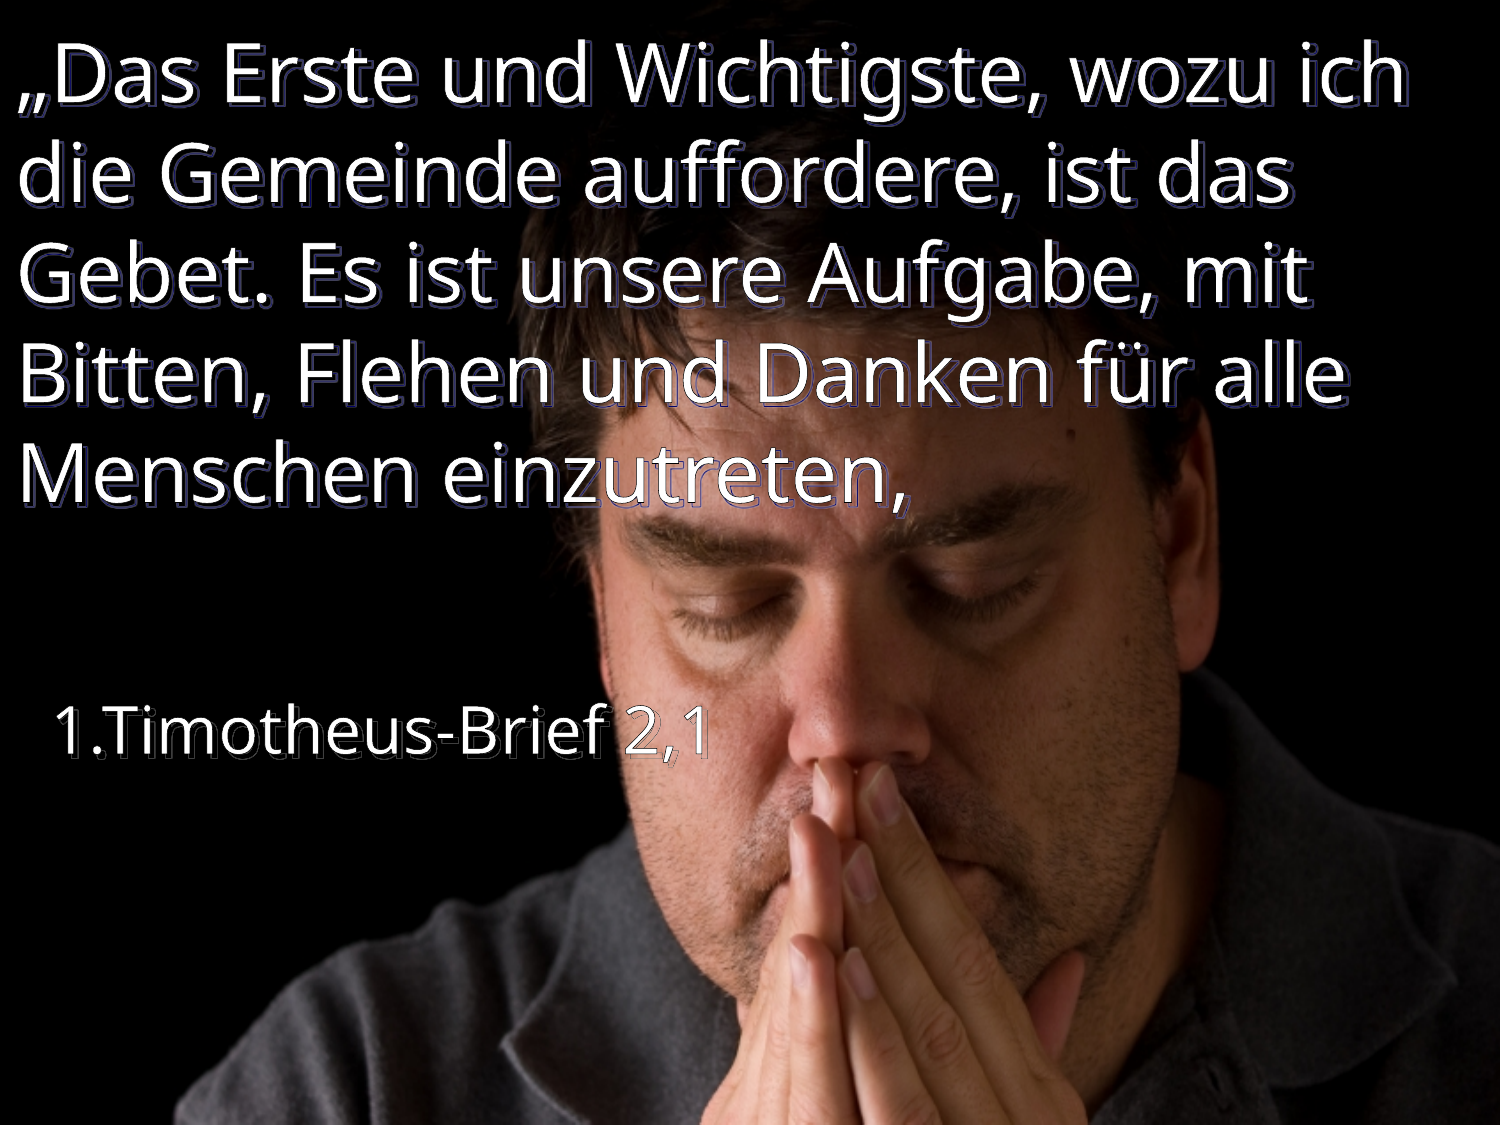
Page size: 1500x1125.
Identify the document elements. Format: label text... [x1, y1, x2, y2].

text_box 1.Timotheus-Brief 2,1 [35, 679, 1347, 775]
picture [0, 0, 1500, 1125]
title „Das Erste und Wichtigste, wozu ich die Gemeinde auffordere, ist das Gebet. Es ist unsere Aufgabe, mit Bitten, Flehen und Danken für alle Menschen einzutreten, [0, 11, 1454, 527]
